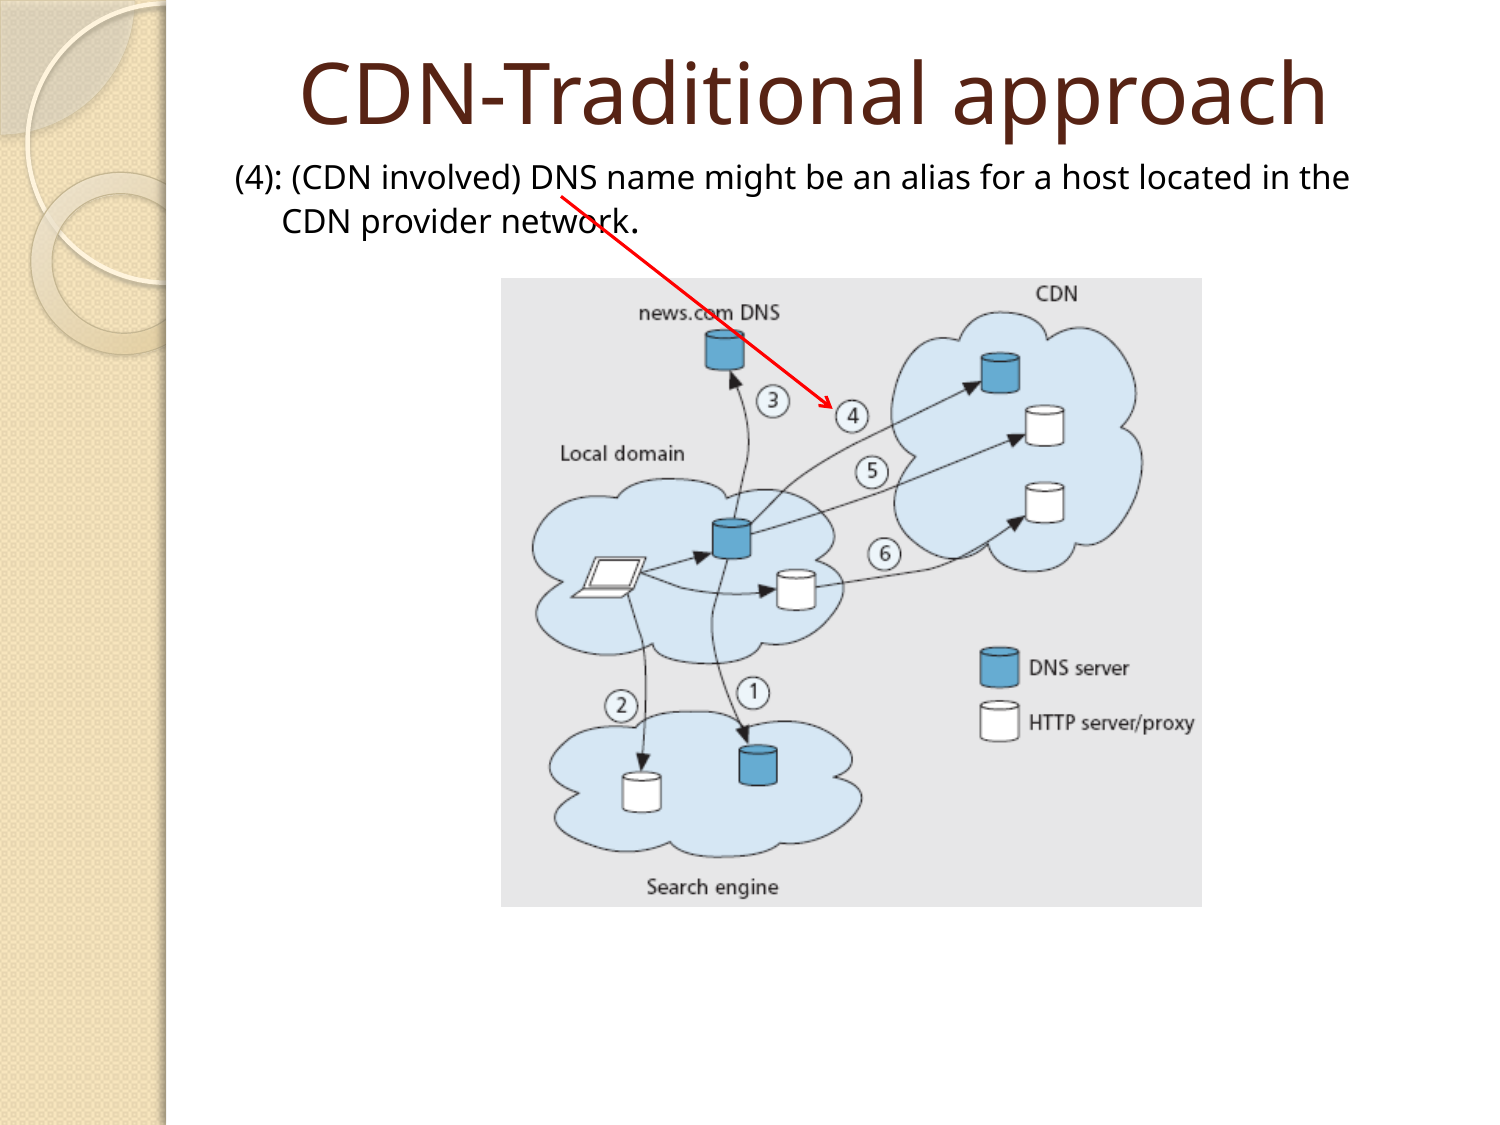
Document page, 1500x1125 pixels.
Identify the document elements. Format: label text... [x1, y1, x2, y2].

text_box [560, 195, 833, 410]
title CDN-Traditional approach [218, 31, 1412, 148]
picture [501, 278, 1203, 908]
text_box (4): (CDN involved) DNS name might be an alias for a host located in the CDN provider network. [206, 148, 1446, 988]
